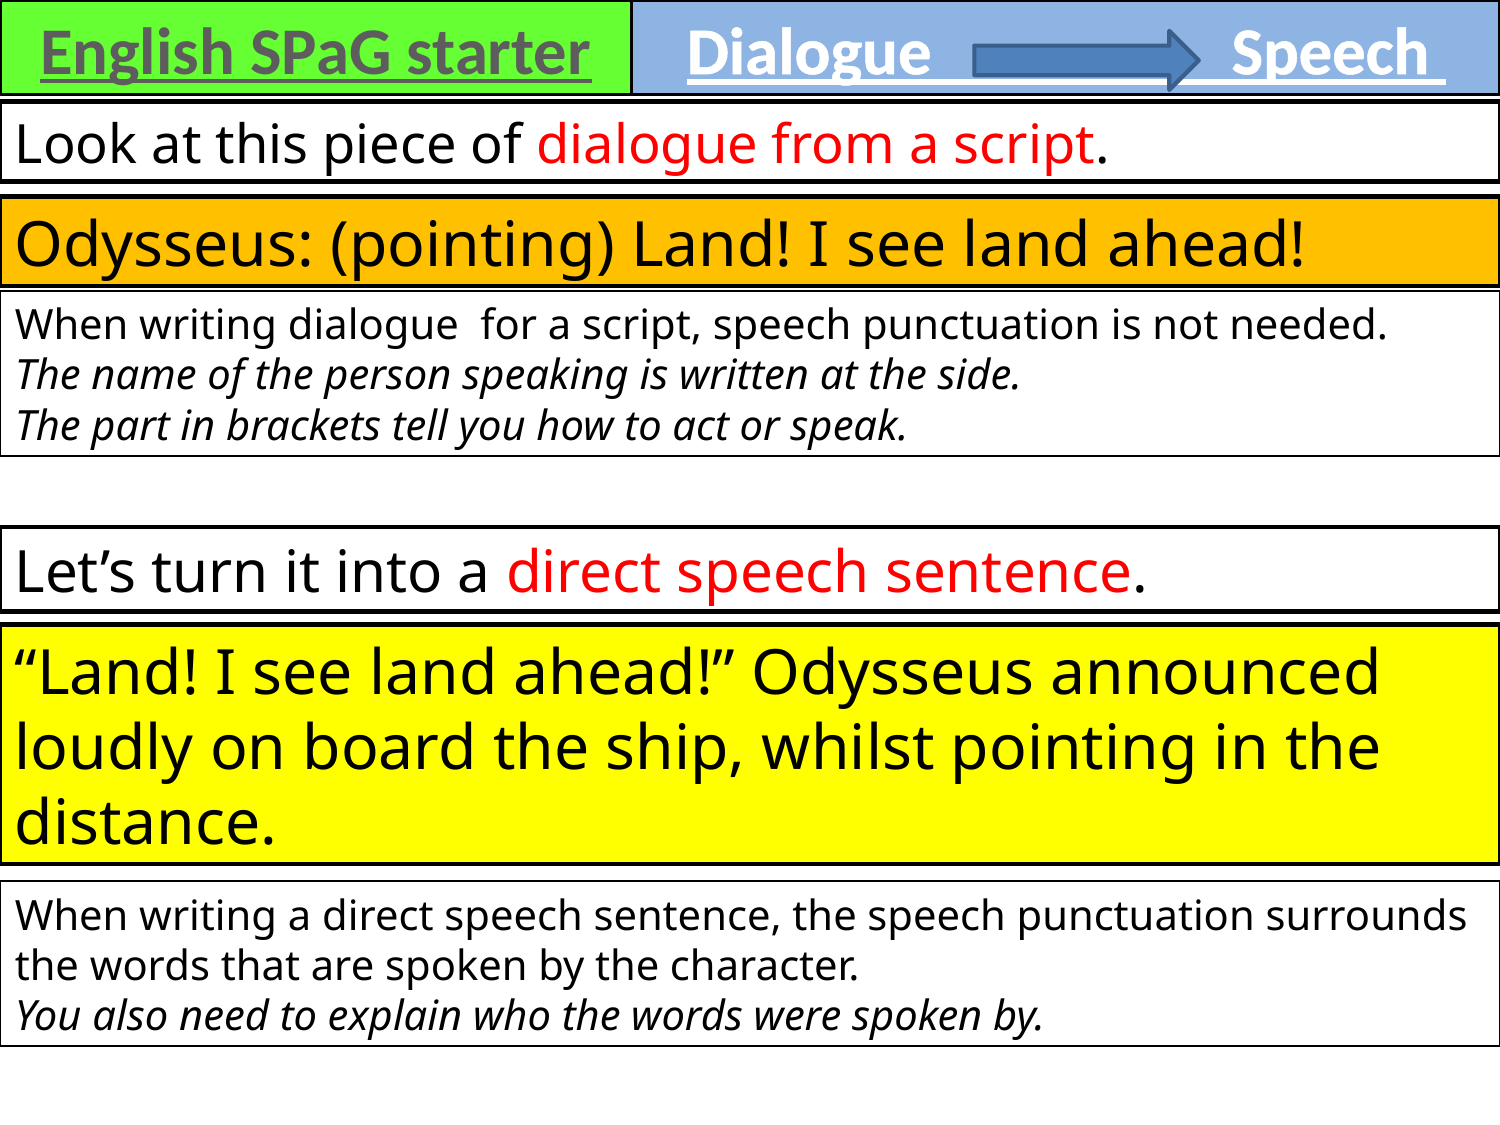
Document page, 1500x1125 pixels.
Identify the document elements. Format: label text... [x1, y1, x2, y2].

text_box “Land! I see land ahead!” Odysseus announced loudly on board the ship, whilst pointing in the distance. [0, 624, 1500, 864]
text_box [972, 28, 1201, 92]
text_box When writing a direct speech sentence, the speech punctuation surrounds the words that are spoken by the character. You also need to explain who the words were spoken by. [0, 881, 1500, 1047]
text_box When writing dialogue for a script, speech punctuation is not needed. The name of the person speaking is written at the side. The part in brackets tell you how to act or speak. [0, 290, 1500, 456]
text_box English SPaG starter [0, 0, 631, 95]
text_box Look at this piece of dialogue from a script. [0, 101, 1500, 182]
text_box Odysseus: (pointing) Land! I see land ahead! [0, 196, 1500, 286]
text_box Let’s turn it into a direct speech sentence. [0, 527, 1500, 612]
text_box Dialogue Speech [631, 0, 1500, 95]
